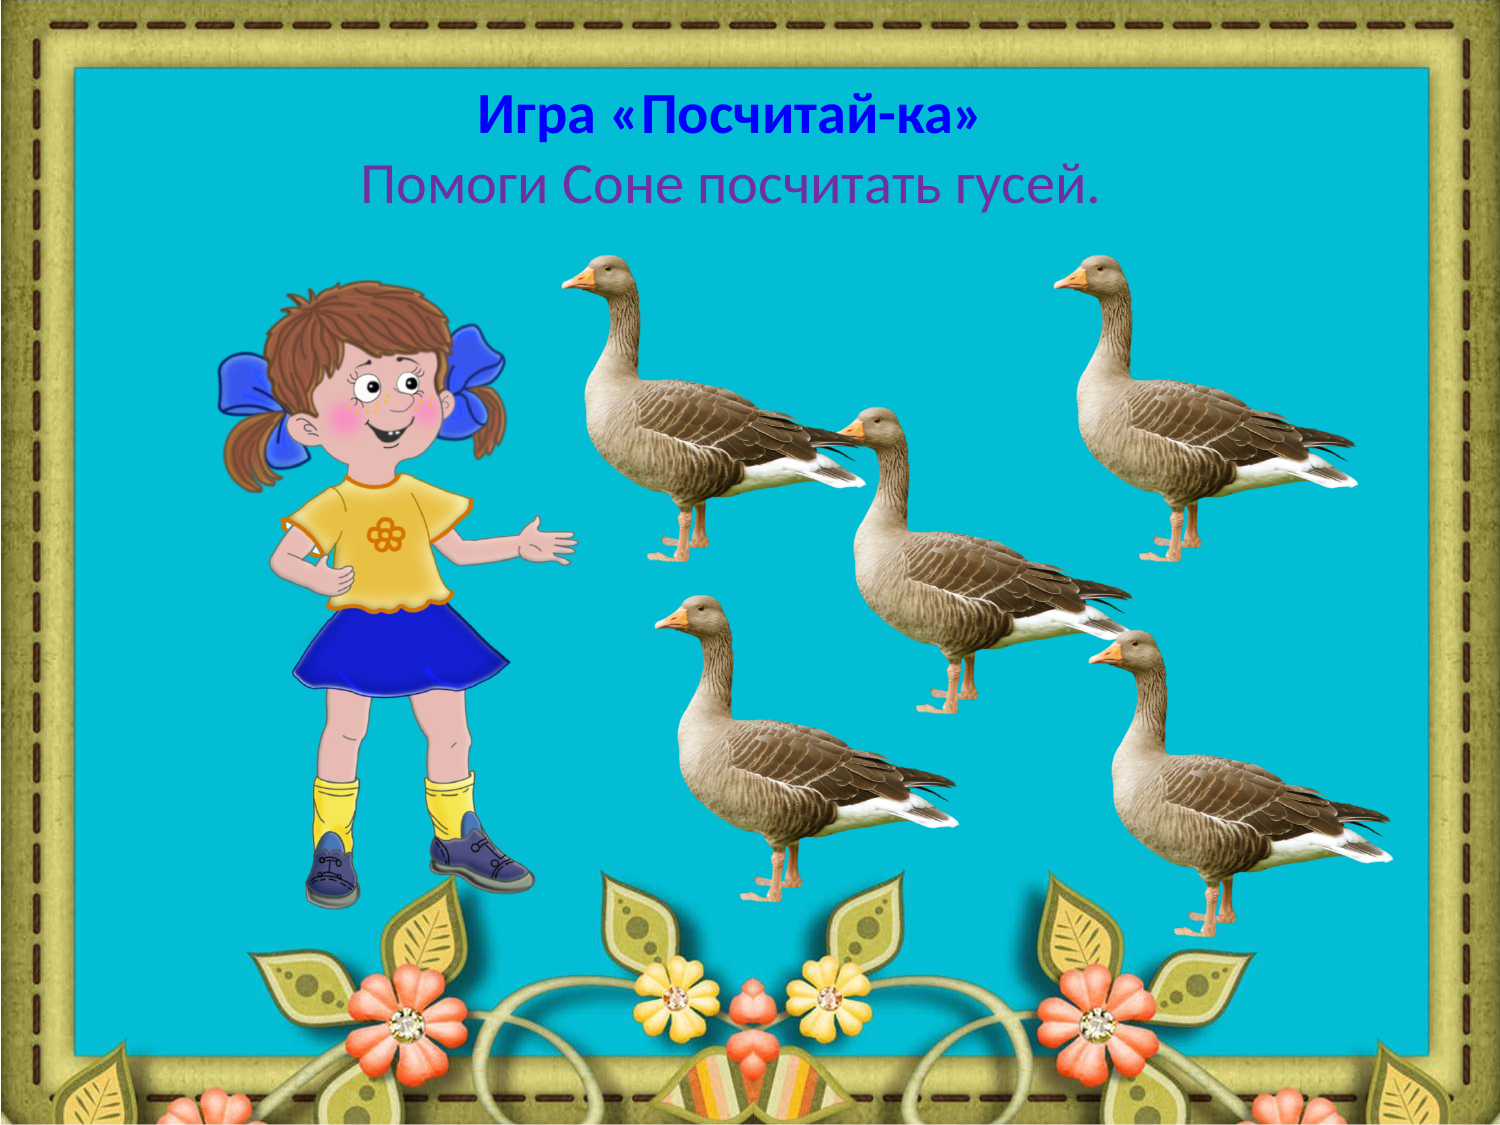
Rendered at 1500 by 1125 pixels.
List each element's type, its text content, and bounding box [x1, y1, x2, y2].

text_box Игра «Посчитай-ка» Помоги Соне посчитать гусей. [93, 70, 1369, 293]
picture [0, 0, 1500, 1125]
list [186, 257, 582, 934]
